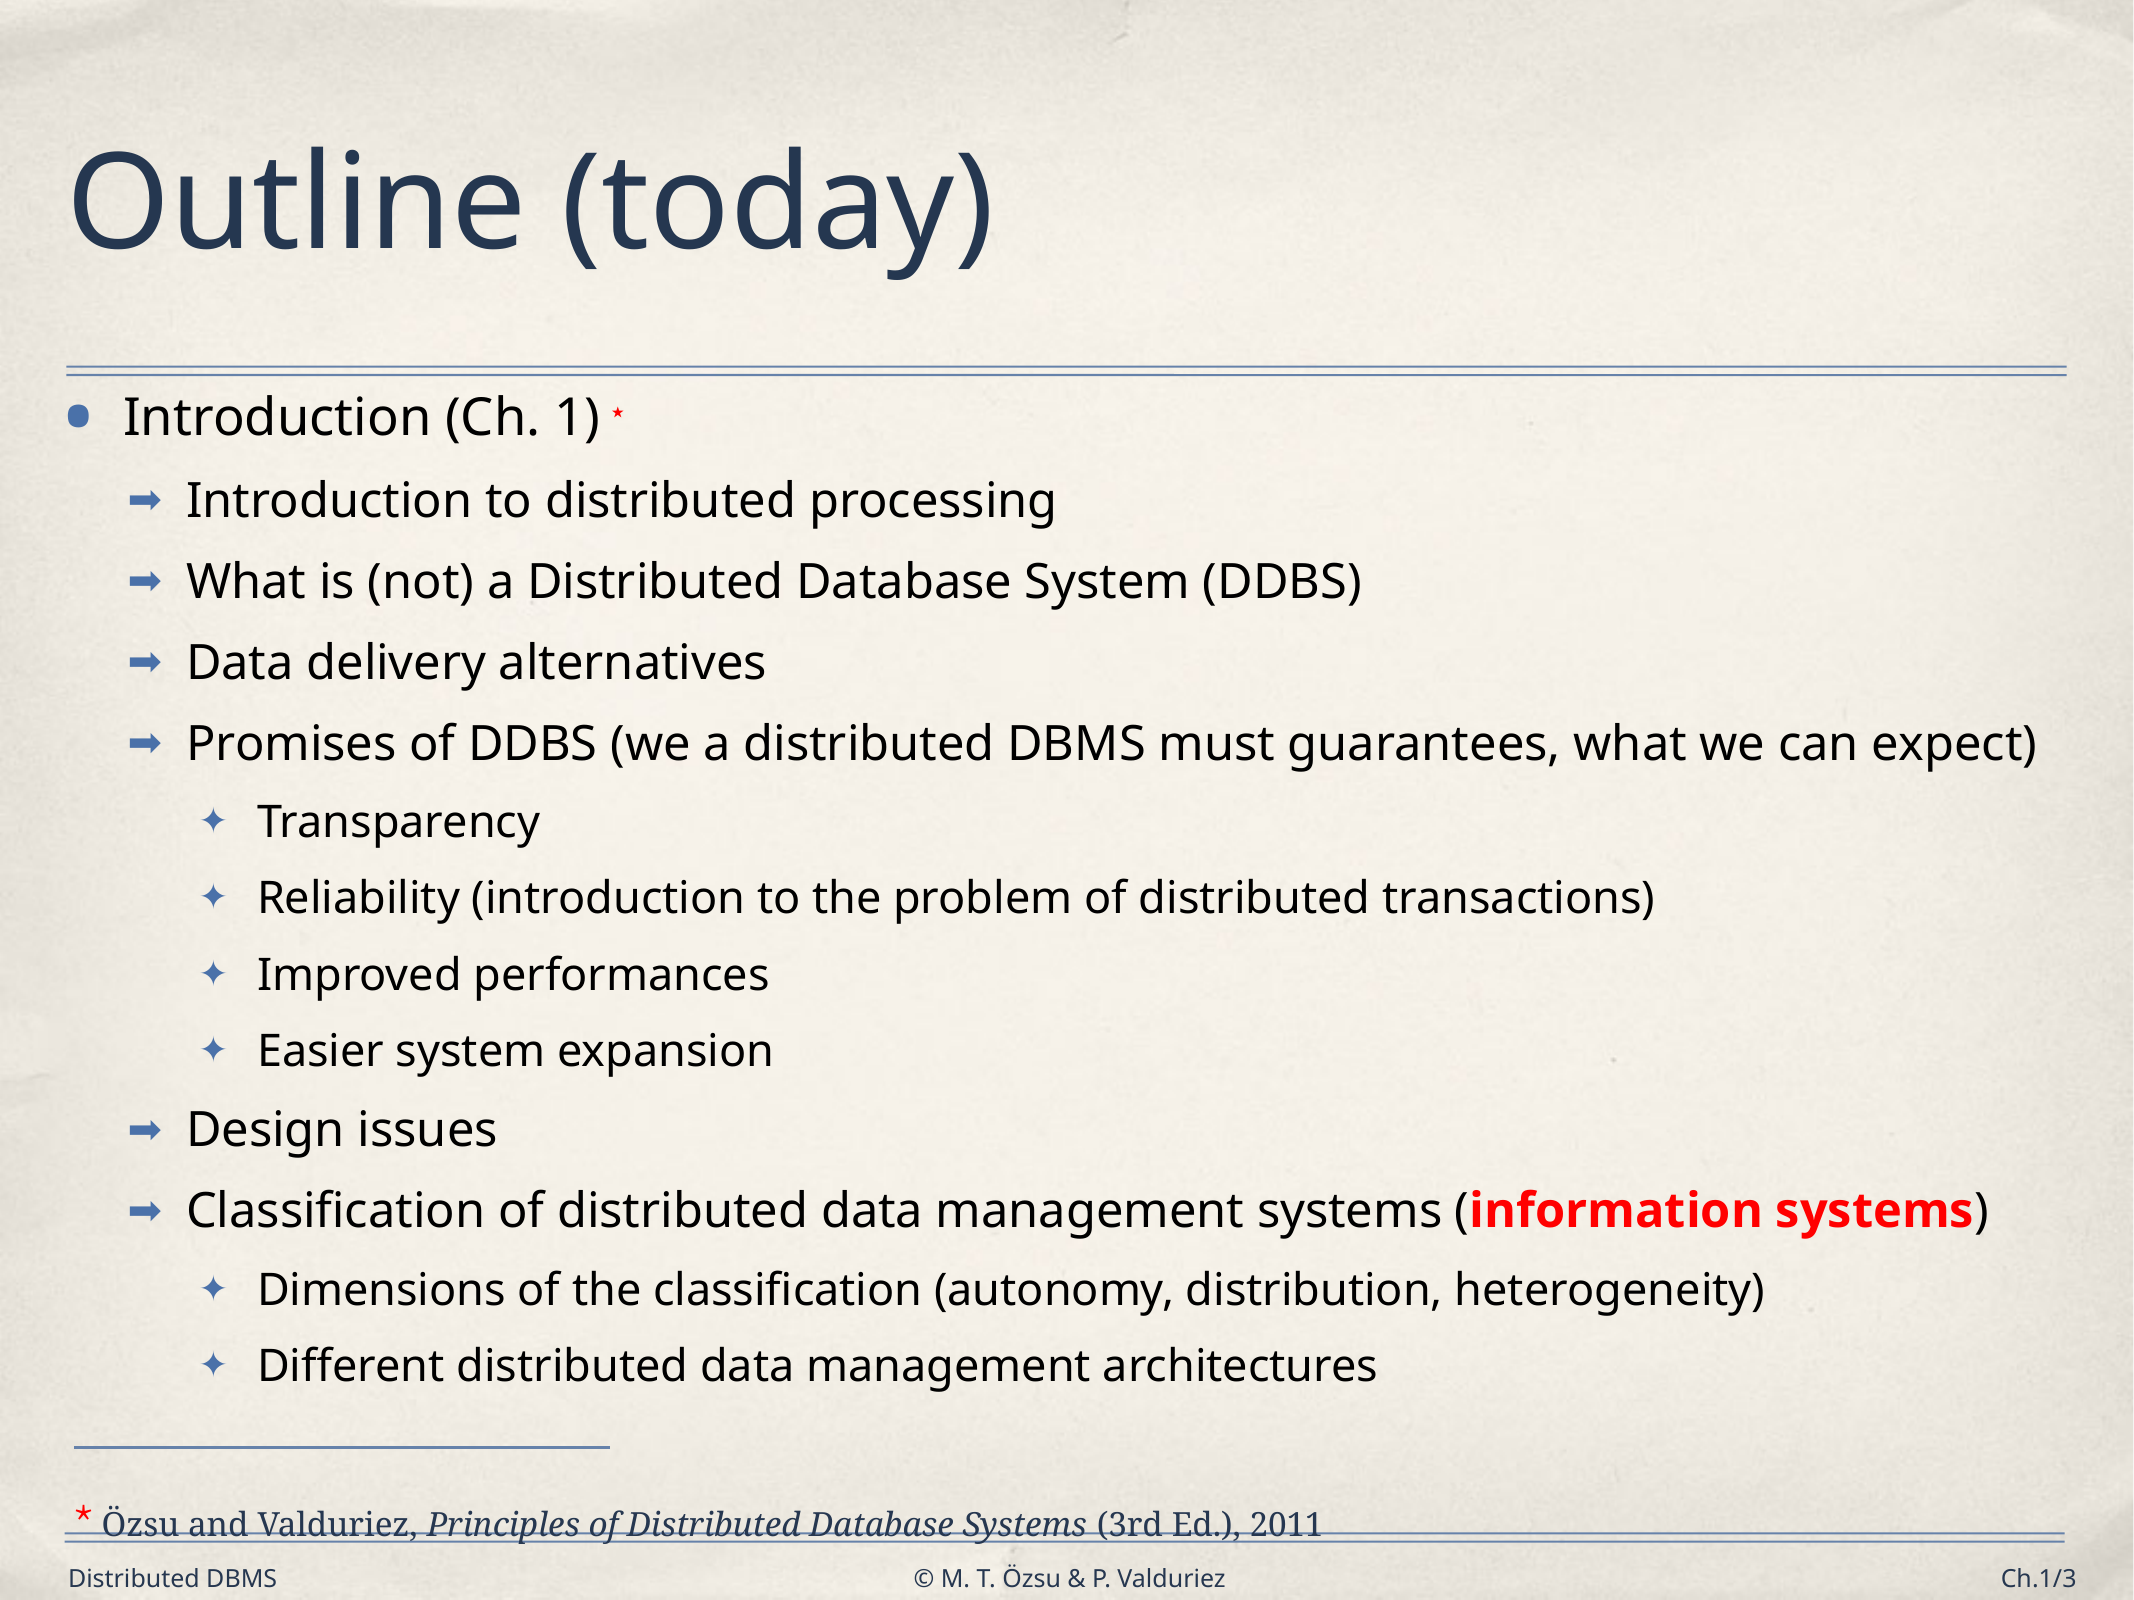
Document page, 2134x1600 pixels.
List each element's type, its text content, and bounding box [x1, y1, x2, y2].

list Introduction (Ch. 1) ⋆ Introduction to distributed processing What is (not) a Distributed Database System (DDBS) Data delivery alternatives Promises of DDBS (we a distributed DBMS must guarantees, what we can expect) Transparency Reliability (introduction to the problem of distributed transactions) Improved performances Easier system expansion Design issues Classification of distributed data management systems (information systems) Dimensions of the classification (autonomy, distribution, heterogeneity) Different distributed data management architectures [56, 374, 2063, 1457]
title Outline (today) [58, 72, 2075, 338]
text_box ⋆ Özsu and Valduriez, Principles of Distributed Database Systems (3rd Ed.), 2011 [58, 1471, 2047, 1556]
picture [0, 0, 2134, 1600]
